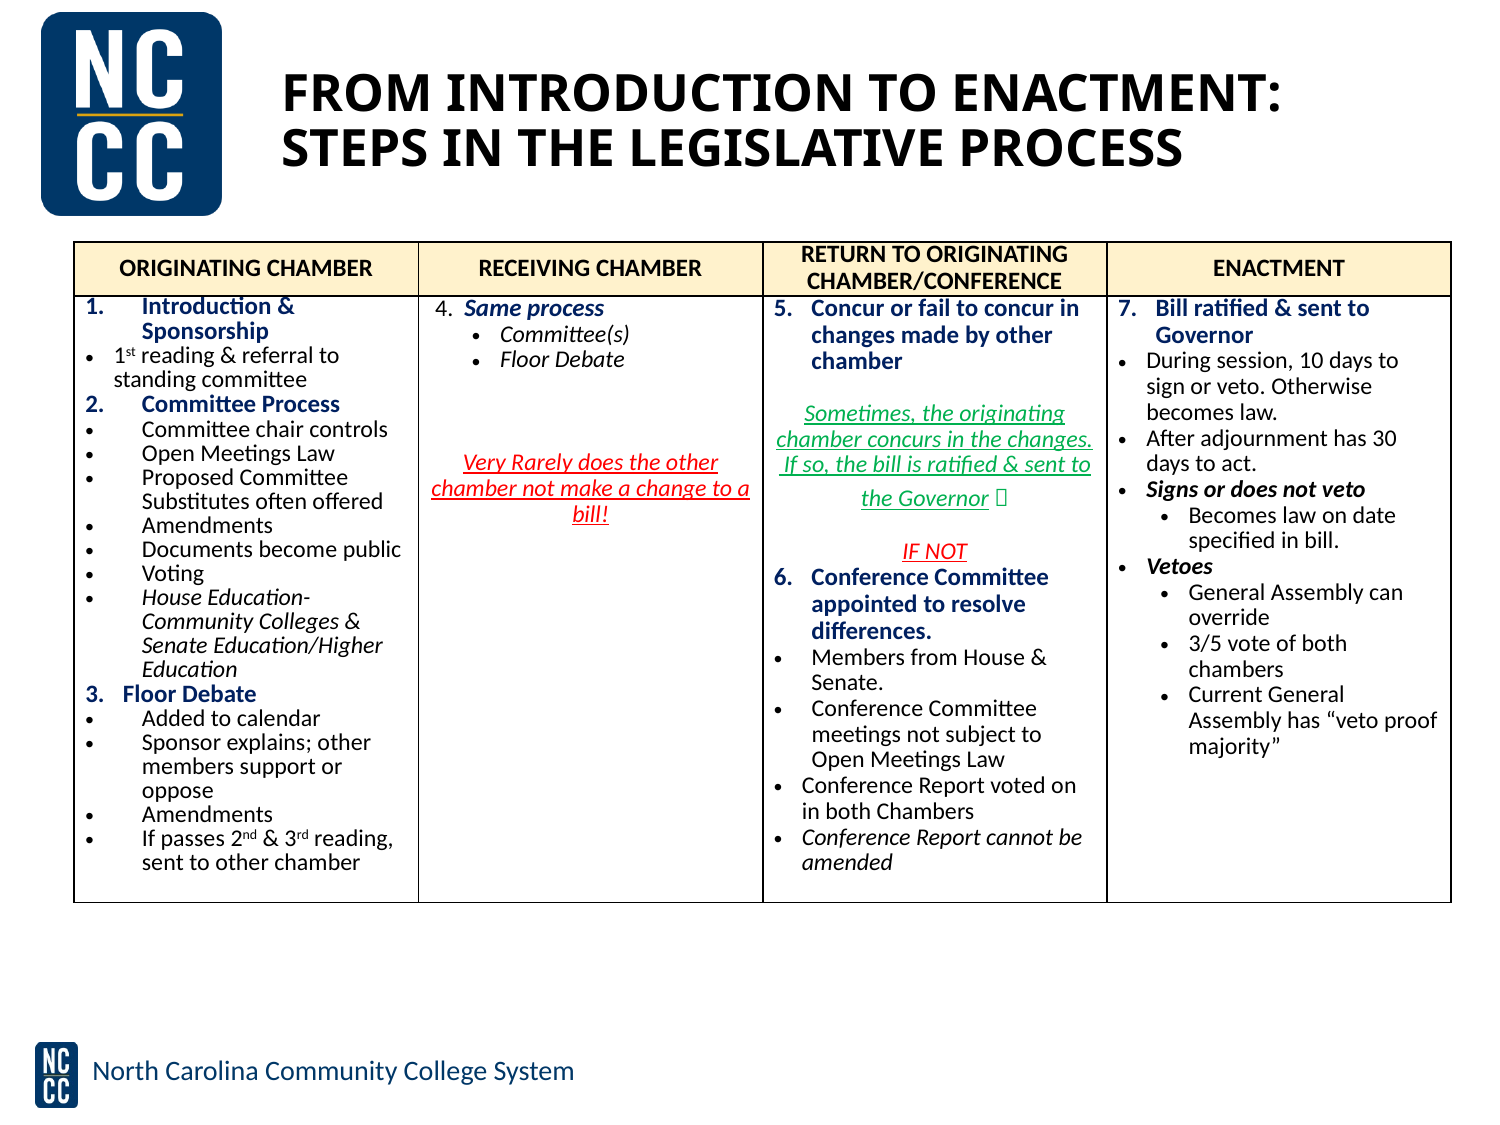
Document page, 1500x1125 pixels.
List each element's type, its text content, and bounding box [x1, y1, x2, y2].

table_header Enactment [1108, 243, 1450, 295]
table_cell Introduction & Sponsorship 1st reading & referral to standing committee Committee Process Committee chair controls Open Meetings Law Proposed Committee Substitutes often offered Amendments Documents become public Voting House Education-Community Colleges & Senate Education/Higher Education Floor Debate Added to calendar Sponsor explains; other members support or oppose Amendments If passes 2nd & 3rd reading, sent to other chamber [75, 297, 418, 902]
table_cell Bill ratified & sent to Governor During session, 10 days to sign or veto. Otherwise becomes law. After adjournment has 30 days to act. Signs or does not veto Becomes law on date specified in bill. Vetoes General Assembly can override 3/5 vote of both chambers Current General Assembly has “veto proof majority” [1108, 297, 1450, 902]
table_cell 4. Same process Committee(s) Floor Debate Very Rarely does the other chamber not make a change to a bill! [419, 297, 762, 902]
table_cell Concur or fail to concur in changes made by other chamber Sometimes, the originating chamber concurs in the changes. If so, the bill is ratified & sent to the Governor  IF NOT Conference Committee appointed to resolve differences. Members from House & Senate. Conference Committee meetings not subject to Open Meetings Law Conference Report voted on in both Chambers Conference Report cannot be amended [764, 297, 1106, 902]
picture [41, 12, 222, 216]
title From Introduction to Enactment: Steps in the Legislative Process [266, 28, 1338, 216]
table_header Return to Originating Chamber/Conference [764, 243, 1106, 295]
picture [35, 1042, 78, 1108]
table_header Originating Chamber [75, 243, 418, 295]
table_header Receiving Chamber [419, 243, 762, 295]
